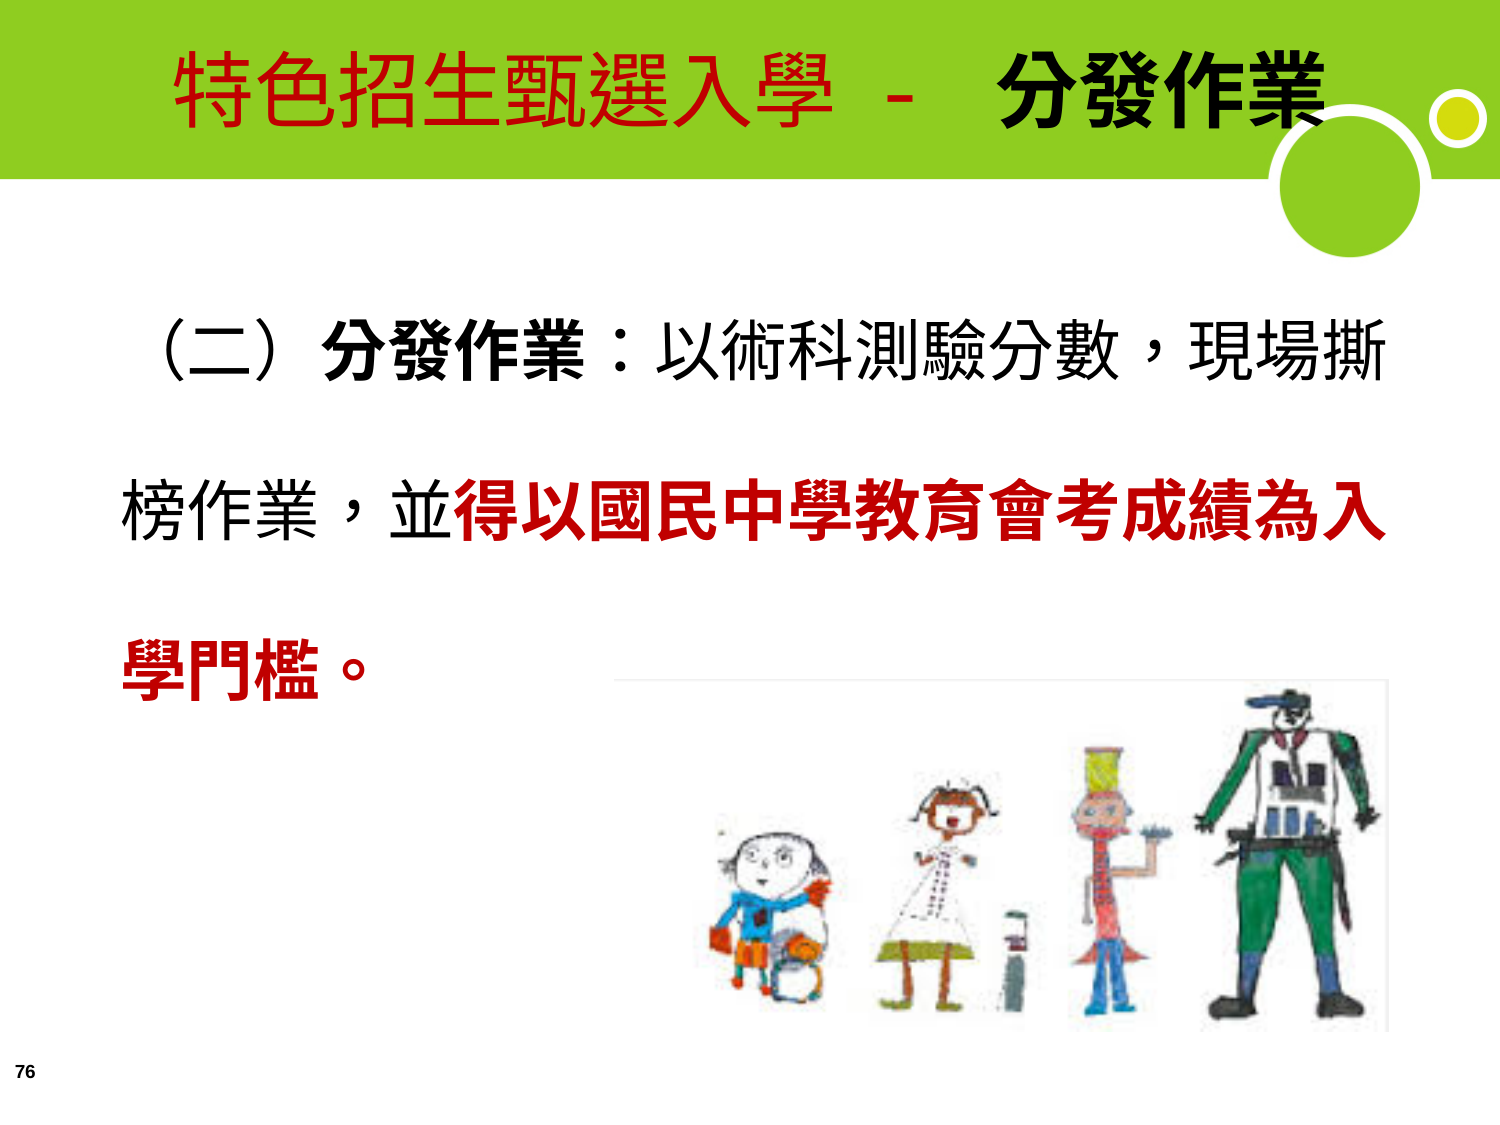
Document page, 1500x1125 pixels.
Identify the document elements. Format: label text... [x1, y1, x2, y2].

picture [0, 176, 1500, 1125]
slide_number 76 [0, 1051, 94, 1090]
list （二）分發作業：以術科測驗分數，現場撕榜作業，並得以國民中學教育會考成績為入學門檻。 [105, 187, 1456, 750]
text_box 特色招生甄選入學 - 分發作業 [0, 0, 1500, 176]
